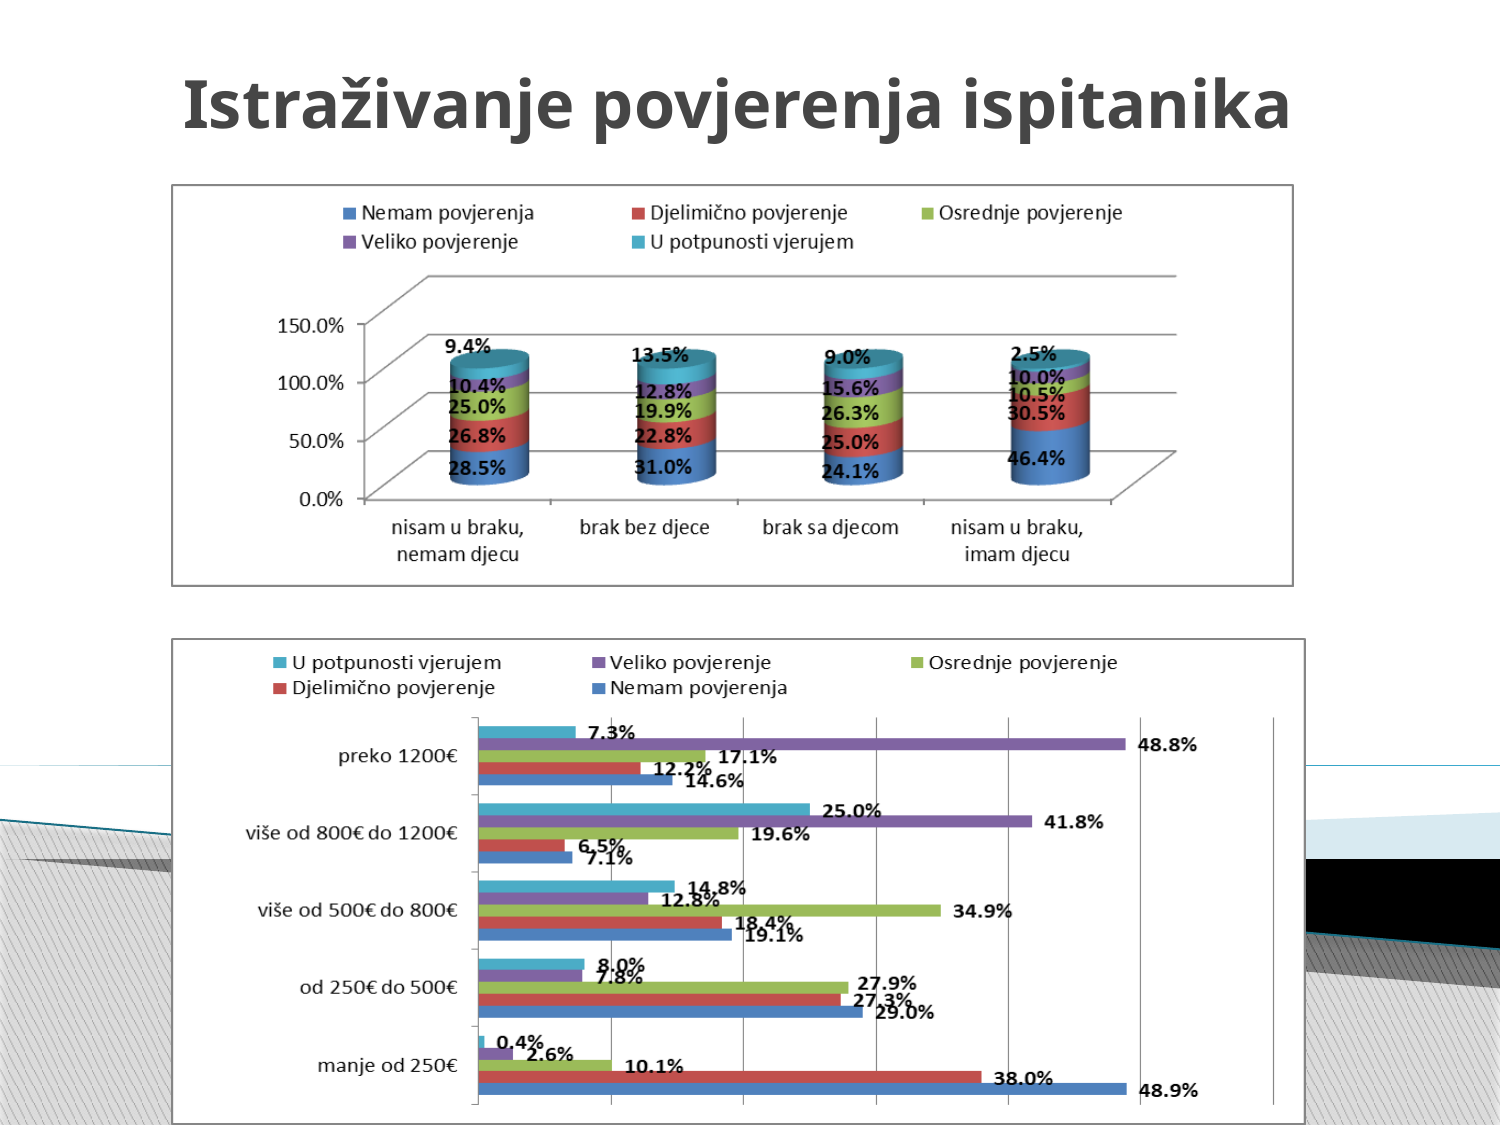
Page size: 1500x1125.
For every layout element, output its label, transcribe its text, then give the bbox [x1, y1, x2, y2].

picture [170, 638, 1500, 1125]
subtitle [52, 207, 1483, 876]
title Istraživanje povjerenja ispitanika [76, 19, 1400, 149]
picture [170, 184, 1294, 587]
picture [5, 859, 52, 863]
